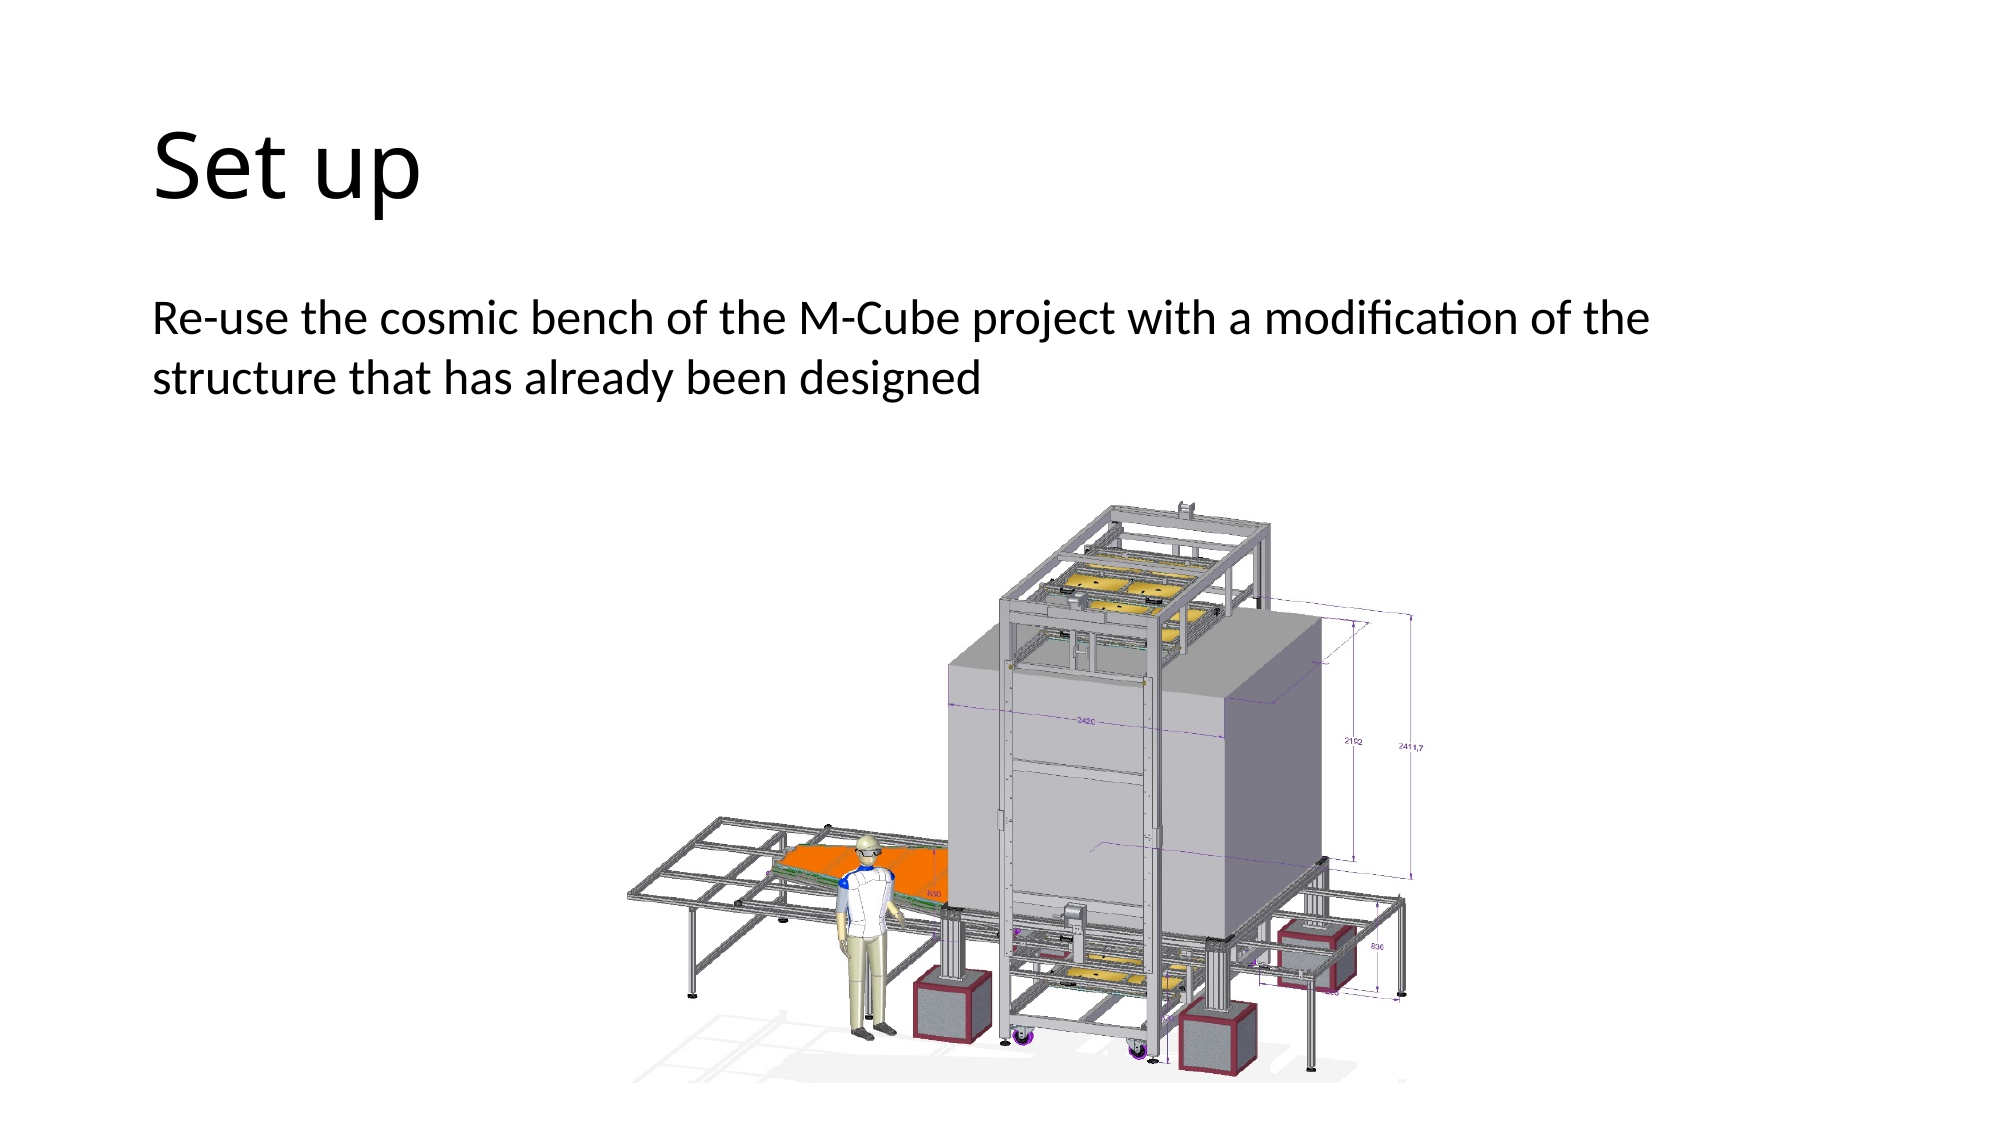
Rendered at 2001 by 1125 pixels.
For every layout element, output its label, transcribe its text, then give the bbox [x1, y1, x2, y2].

picture [389, 494, 1663, 1083]
text_box Re-use the cosmic bench of the M-Cube project with a modification of the structure that has already been designed [137, 277, 1863, 412]
title Set up [137, 59, 1863, 277]
